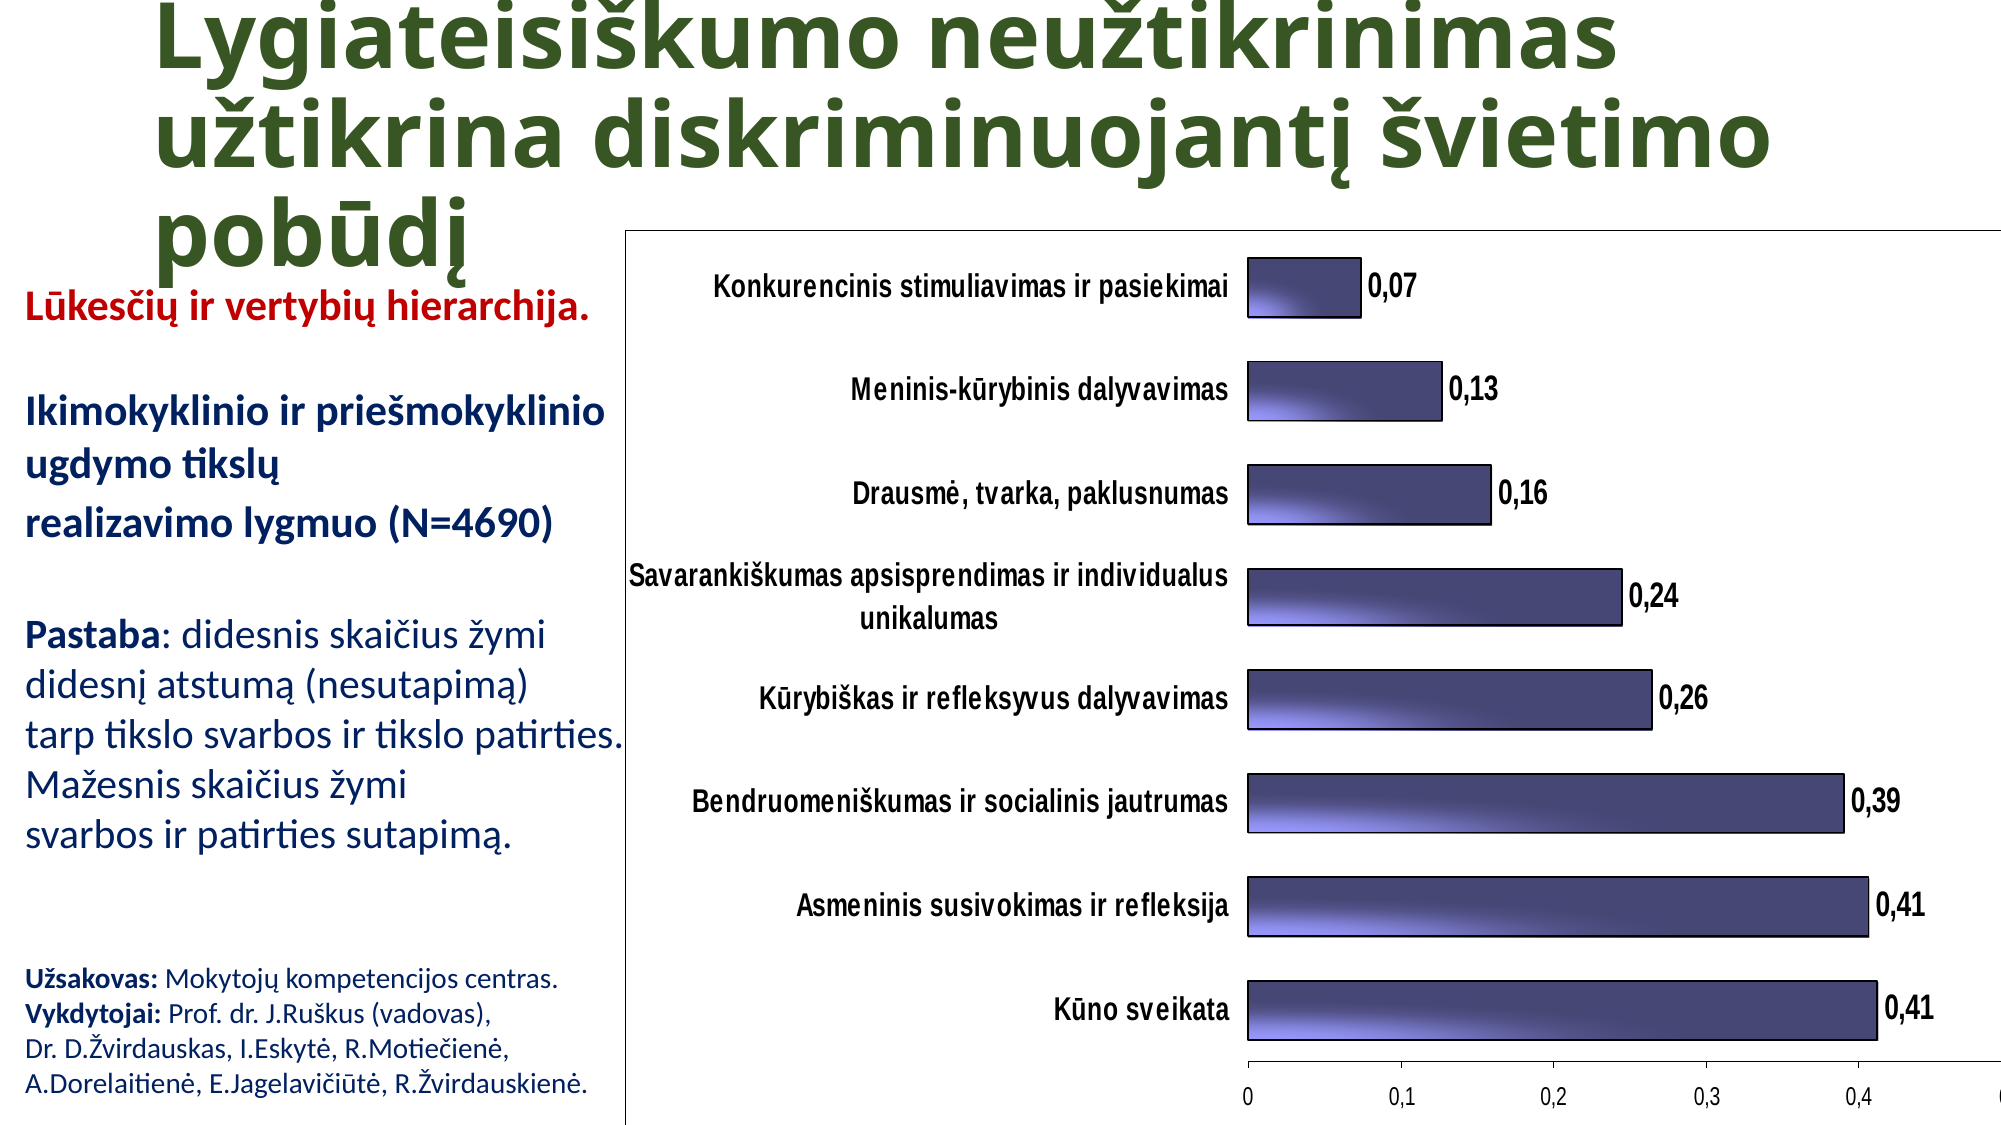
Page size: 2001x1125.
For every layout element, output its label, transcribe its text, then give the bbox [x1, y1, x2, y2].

text_box Lūkesčių ir vertybių hierarchija. Ikimokyklinio ir priešmokyklinio ugdymo tikslų realizavimo lygmuo (N=4690) Pastaba: didesnis skaičius žymi didesnį atstumą (nesutapimą) tarp tikslo svarbos ir tikslo patirties. Mažesnis skaičius žymi svarbos ir patirties sutapimą. [10, 269, 616, 917]
title Lygiateisiškumo neužtikrinimas užtikrina diskriminuojantį švietimo pobūdį [137, 29, 2000, 247]
picture [616, 217, 2000, 1125]
text_box Užsakovas: Mokytojų kompetencijos centras. Vykdytojai: Prof. dr. J.Ruškus (vadovas), Dr. D.Žvirdauskas, I.Eskytė, R.Motiečienė, A.Dorelaitienė, E.Jagelavičiūtė, R.Žvirdauskienė. [10, 951, 616, 1107]
